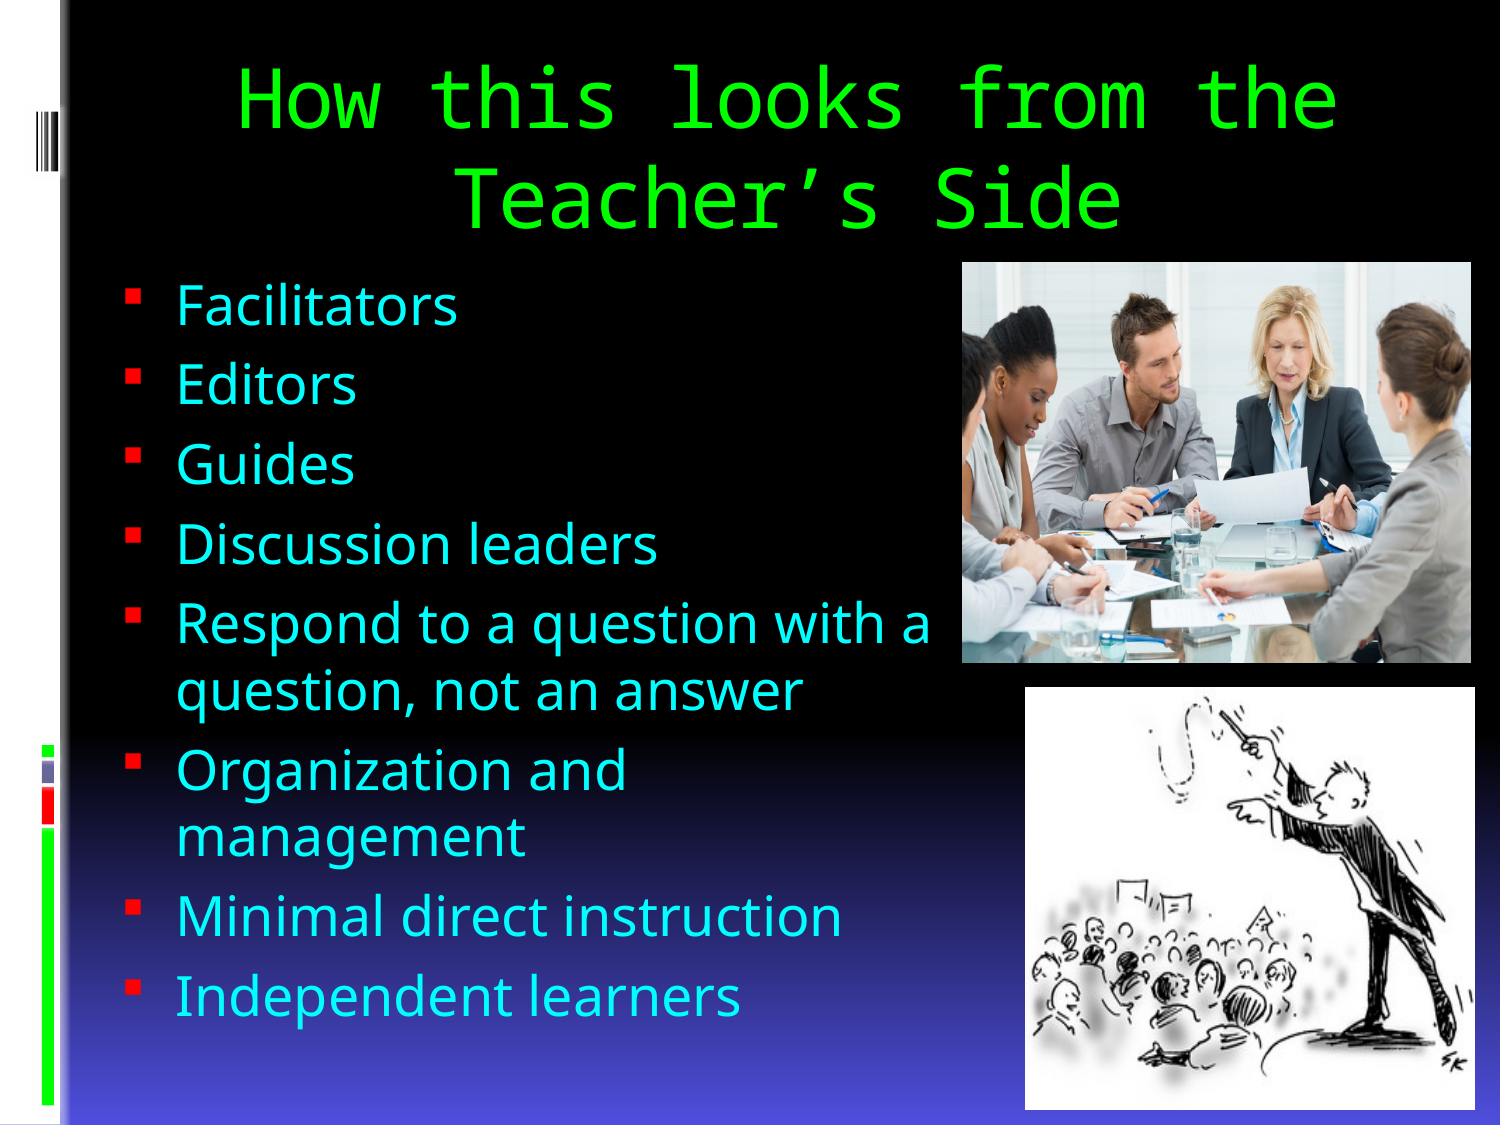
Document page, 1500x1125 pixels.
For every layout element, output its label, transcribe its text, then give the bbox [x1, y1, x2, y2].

picture [1024, 686, 1476, 1110]
title How this looks from the Teacher’s Side [150, 37, 1425, 188]
picture [961, 262, 1471, 663]
list Facilitators Editors Guides Discussion leaders Respond to a question with a question, not an answer Organization and management Minimal direct instruction Independent learners [95, 262, 988, 1043]
